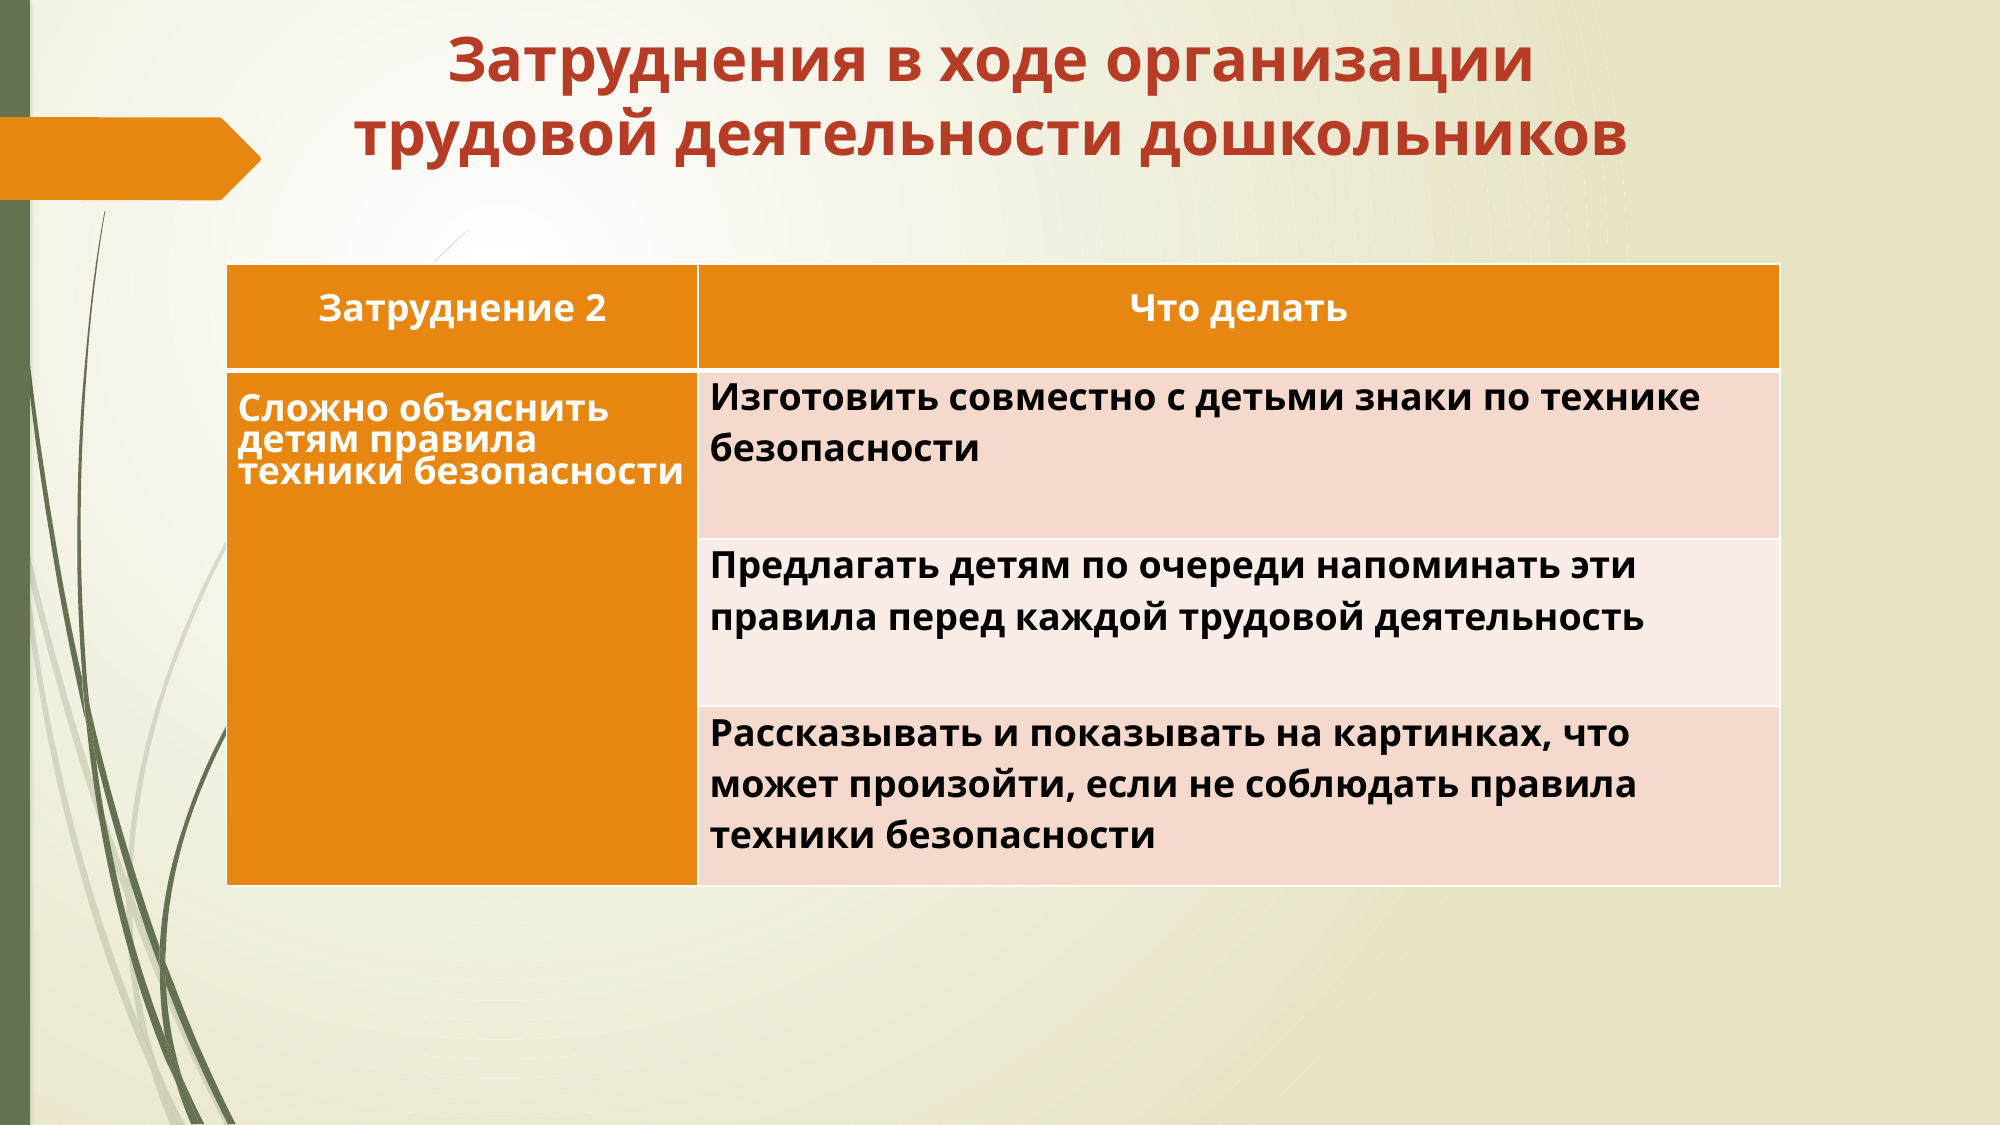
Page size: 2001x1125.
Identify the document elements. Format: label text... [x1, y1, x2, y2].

title Затруднения в ходе организации трудовой деятельности дошкольников [311, 12, 1673, 212]
table_cell Предлагать детям по очереди напоминать эти правила перед каждой трудовой деятельность [699, 540, 1779, 705]
table_cell Изготовить совместно с детьми знаки по технике безопасности [699, 373, 1779, 538]
table_cell Рассказывать и показывать на картинках, что может произойти, если не соблюдать правила техники безопасности [699, 707, 1779, 885]
table_header Затруднение 2 [227, 265, 697, 368]
table_cell Сложно объяснить детям правила техники безопасности [227, 373, 697, 885]
table_header Что делать [699, 265, 1779, 368]
